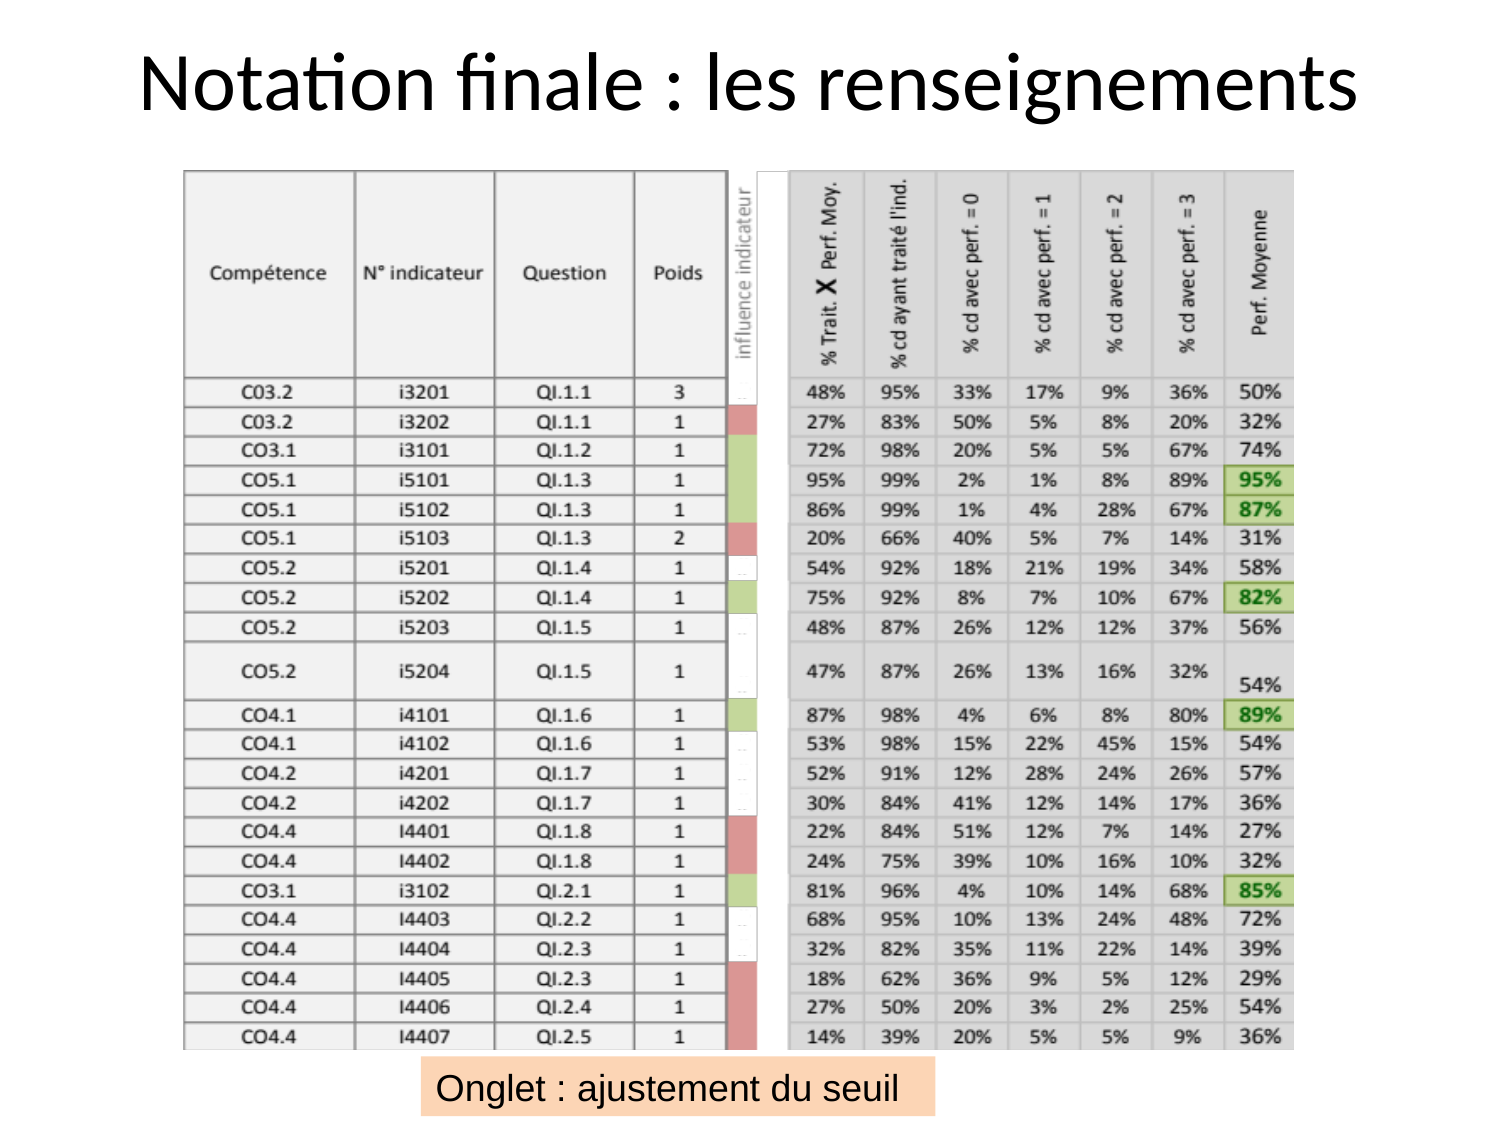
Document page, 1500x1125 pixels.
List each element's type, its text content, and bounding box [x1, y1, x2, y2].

title Notation finale : les renseignements [74, 7, 1426, 147]
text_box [182, 169, 1295, 1050]
text_box Onglet : ajustement du seuil [420, 1058, 936, 1117]
